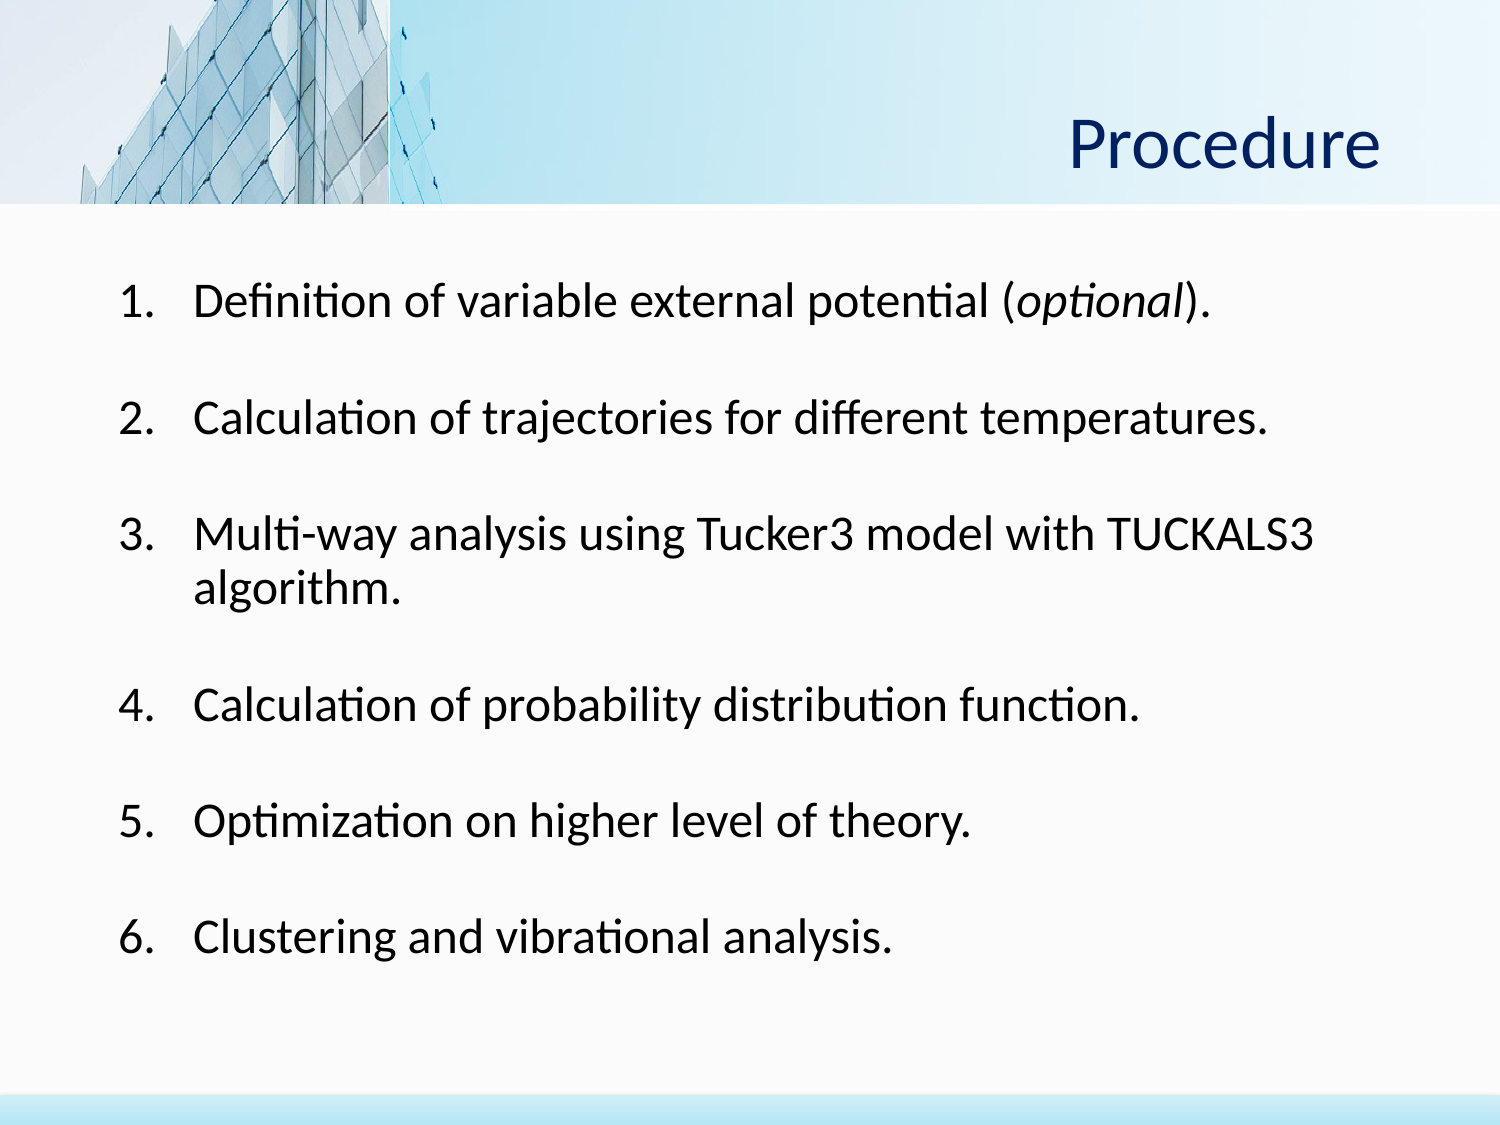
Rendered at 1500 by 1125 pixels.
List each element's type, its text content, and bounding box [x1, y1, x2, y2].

text_box Definition of variable external potential (optional). Calculation of trajectories for different temperatures. Multi-way analysis using Tucker3 model with TUCKALS3 algorithm. Calculation of probability distribution function. Optimization on higher level of theory. Clustering and vibrational analysis. [103, 266, 1429, 1066]
picture [0, 0, 1500, 1095]
title Procedure [103, 59, 1397, 218]
